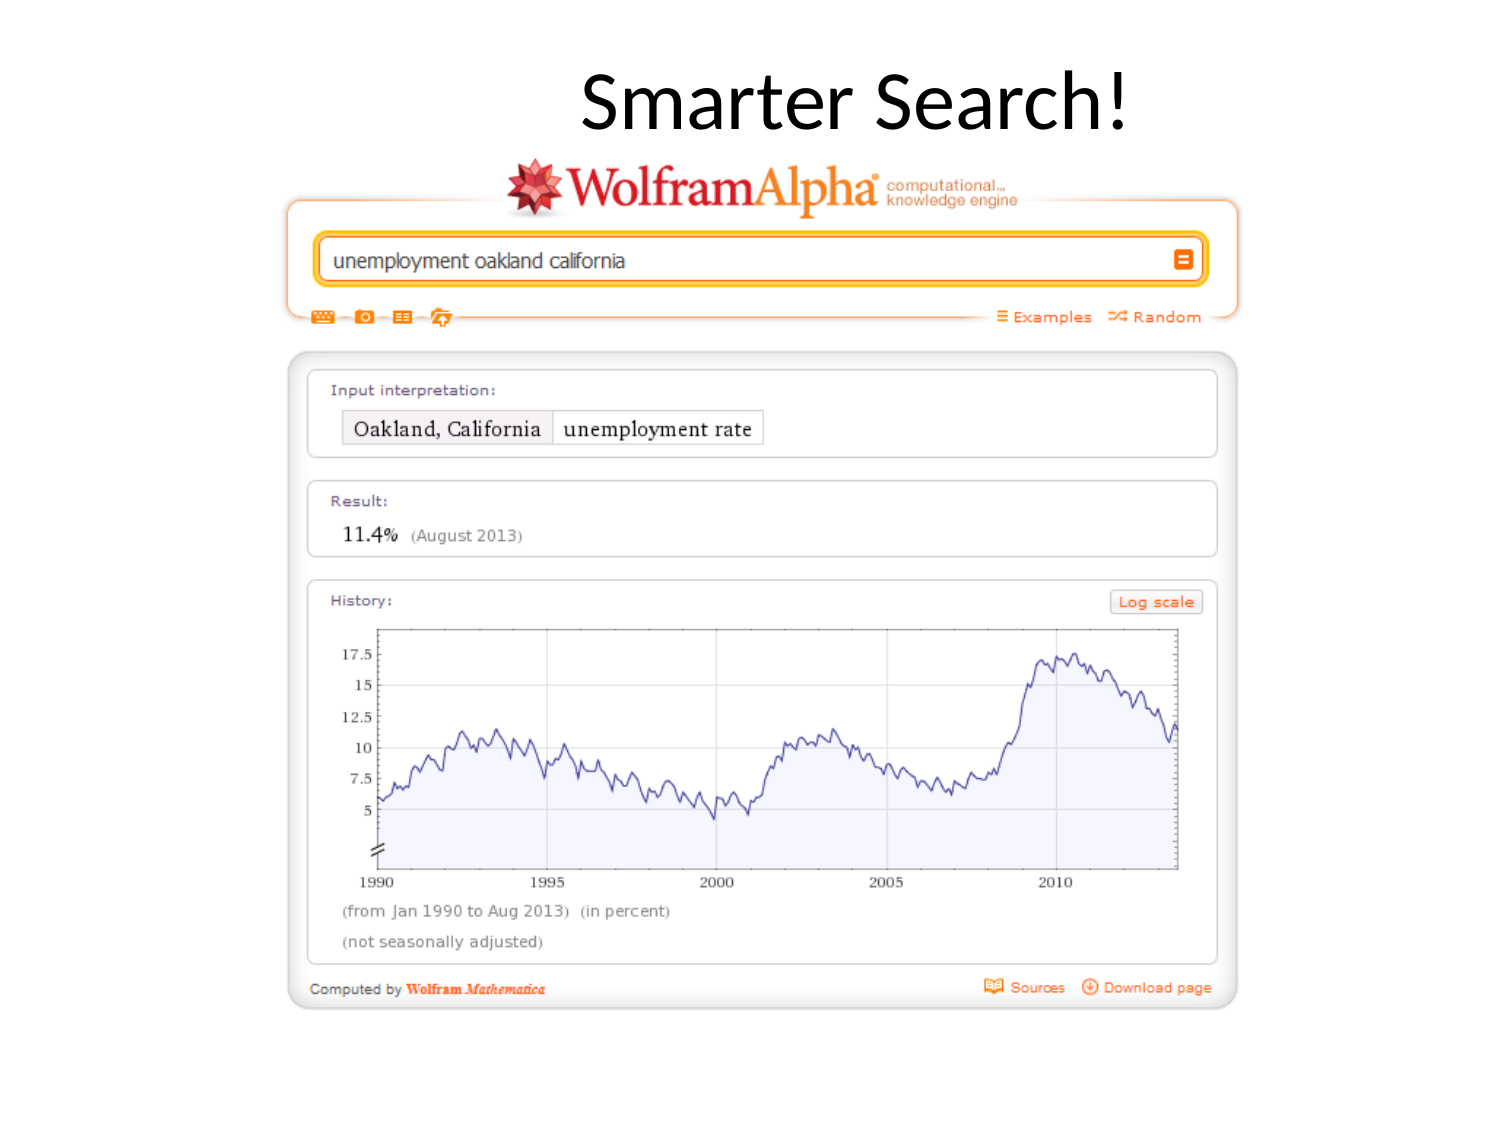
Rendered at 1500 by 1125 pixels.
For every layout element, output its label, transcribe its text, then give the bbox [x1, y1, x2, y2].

picture [274, 137, 1243, 1042]
title Smarter Search! [549, 37, 1163, 135]
